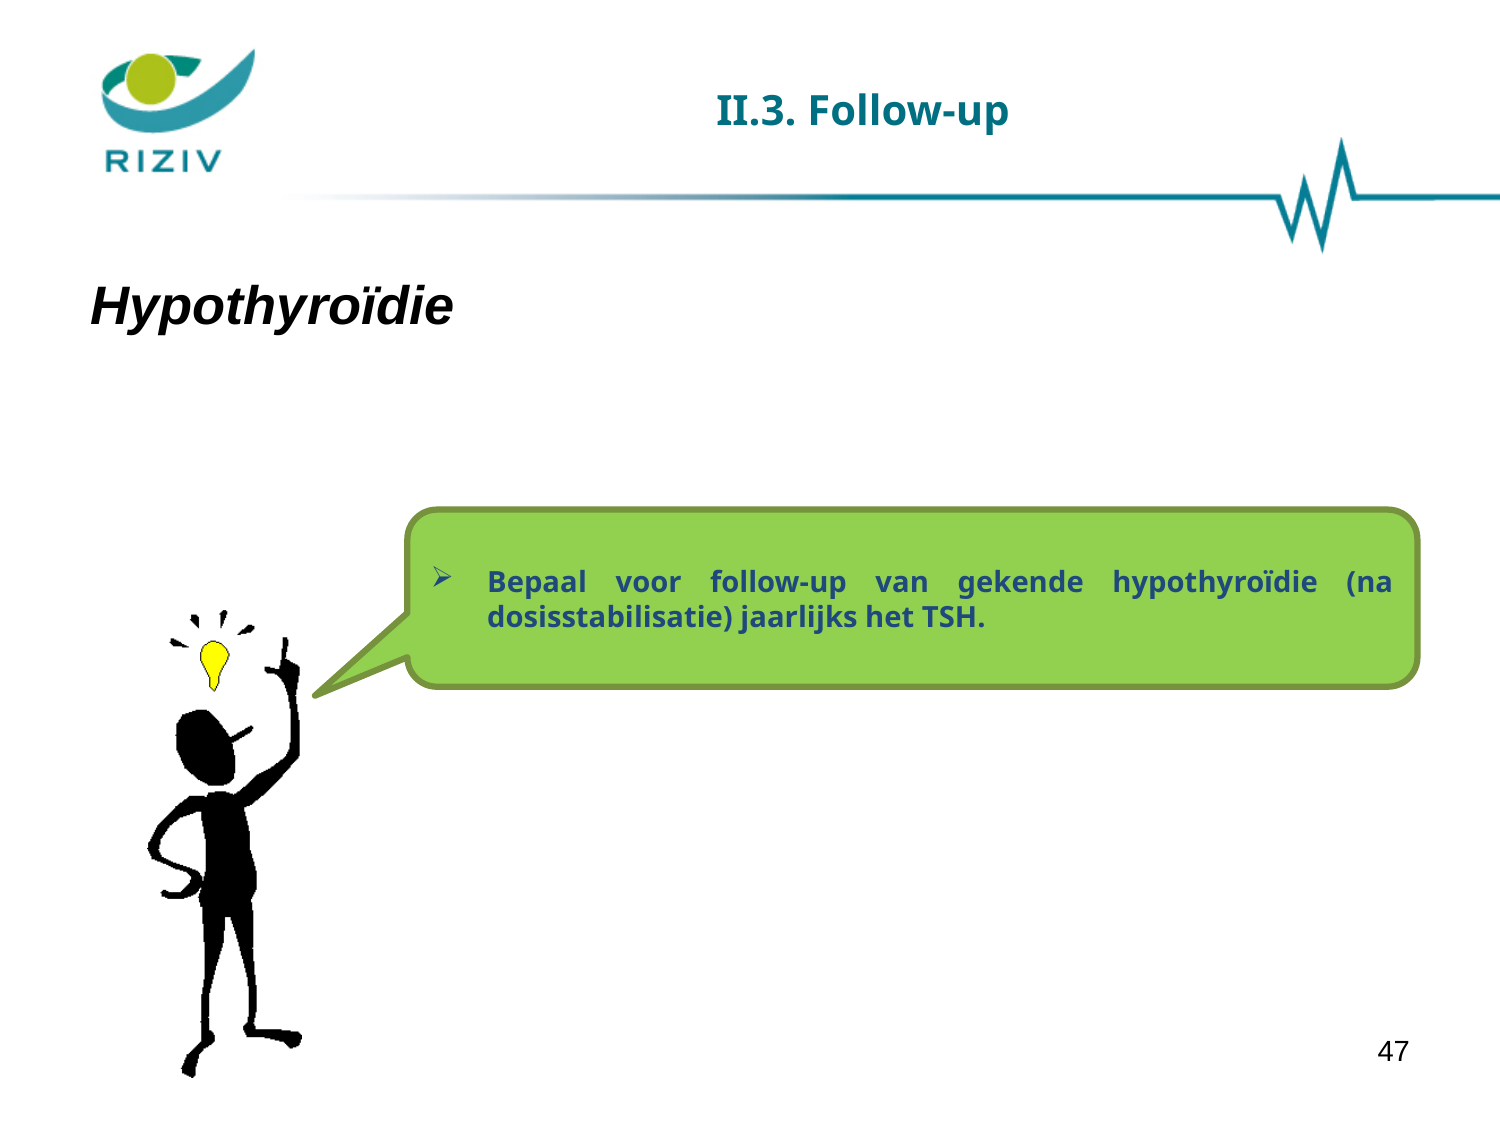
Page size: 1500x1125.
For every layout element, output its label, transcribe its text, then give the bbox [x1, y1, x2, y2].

picture [53, 0, 1500, 255]
slide_number 47 [1074, 1024, 1425, 1103]
list Hypothyroïdie [75, 262, 1425, 1005]
text_box Bepaal voor follow-up van gekende hypothyroïdie (na dosisstabilisatie) jaarlijks het TSH. [313, 507, 1420, 698]
picture [147, 609, 303, 1079]
title II.3. Follow-up [301, 45, 1425, 173]
